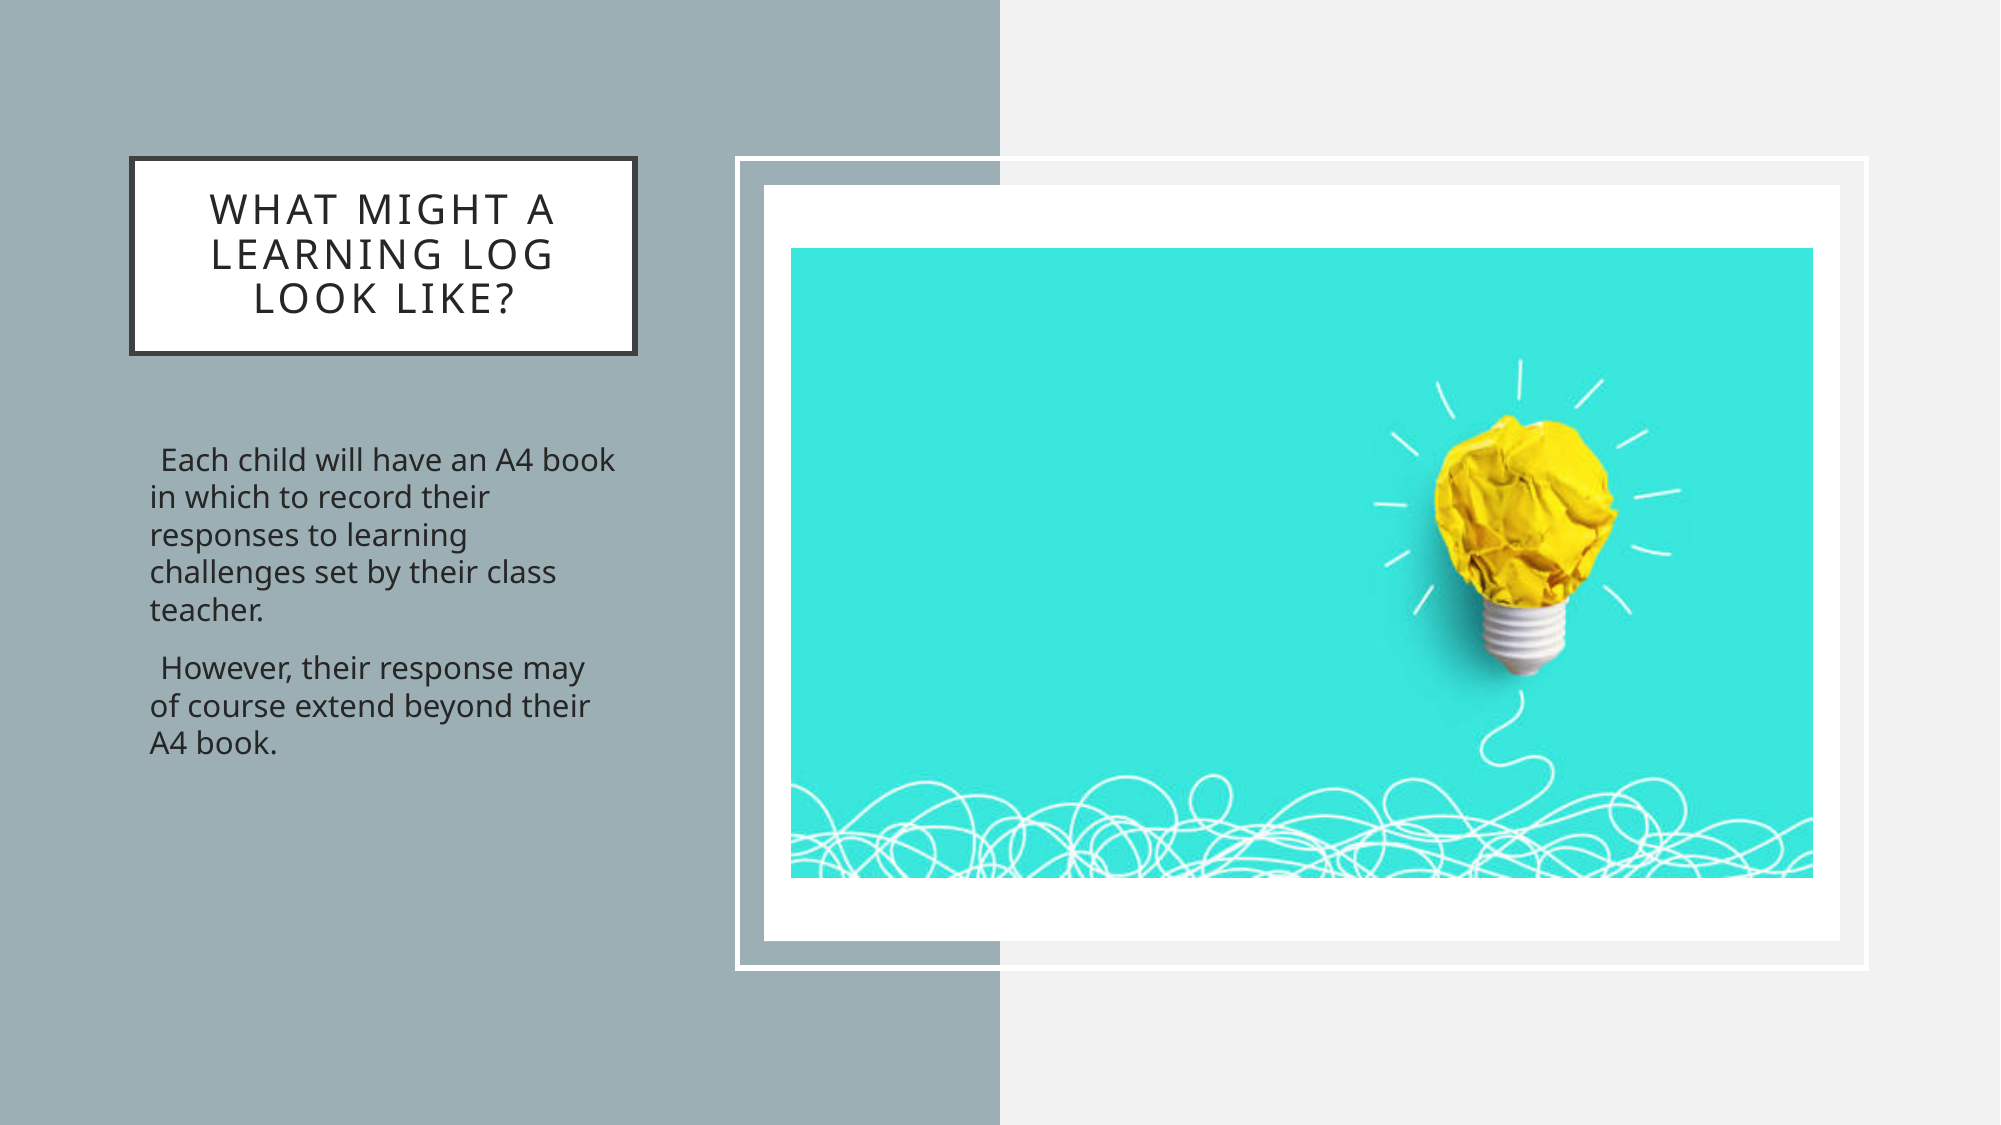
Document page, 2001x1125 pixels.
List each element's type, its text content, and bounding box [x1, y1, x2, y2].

title What might a learning log look like? [129, 156, 638, 356]
text_box [736, 157, 1868, 969]
text_box [763, 184, 1841, 942]
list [791, 248, 1813, 878]
list Each child will have an A4 book in which to record their responses to learning challenges set by their class teacher. However, their response may of course extend beyond their A4 book. [131, 432, 635, 968]
